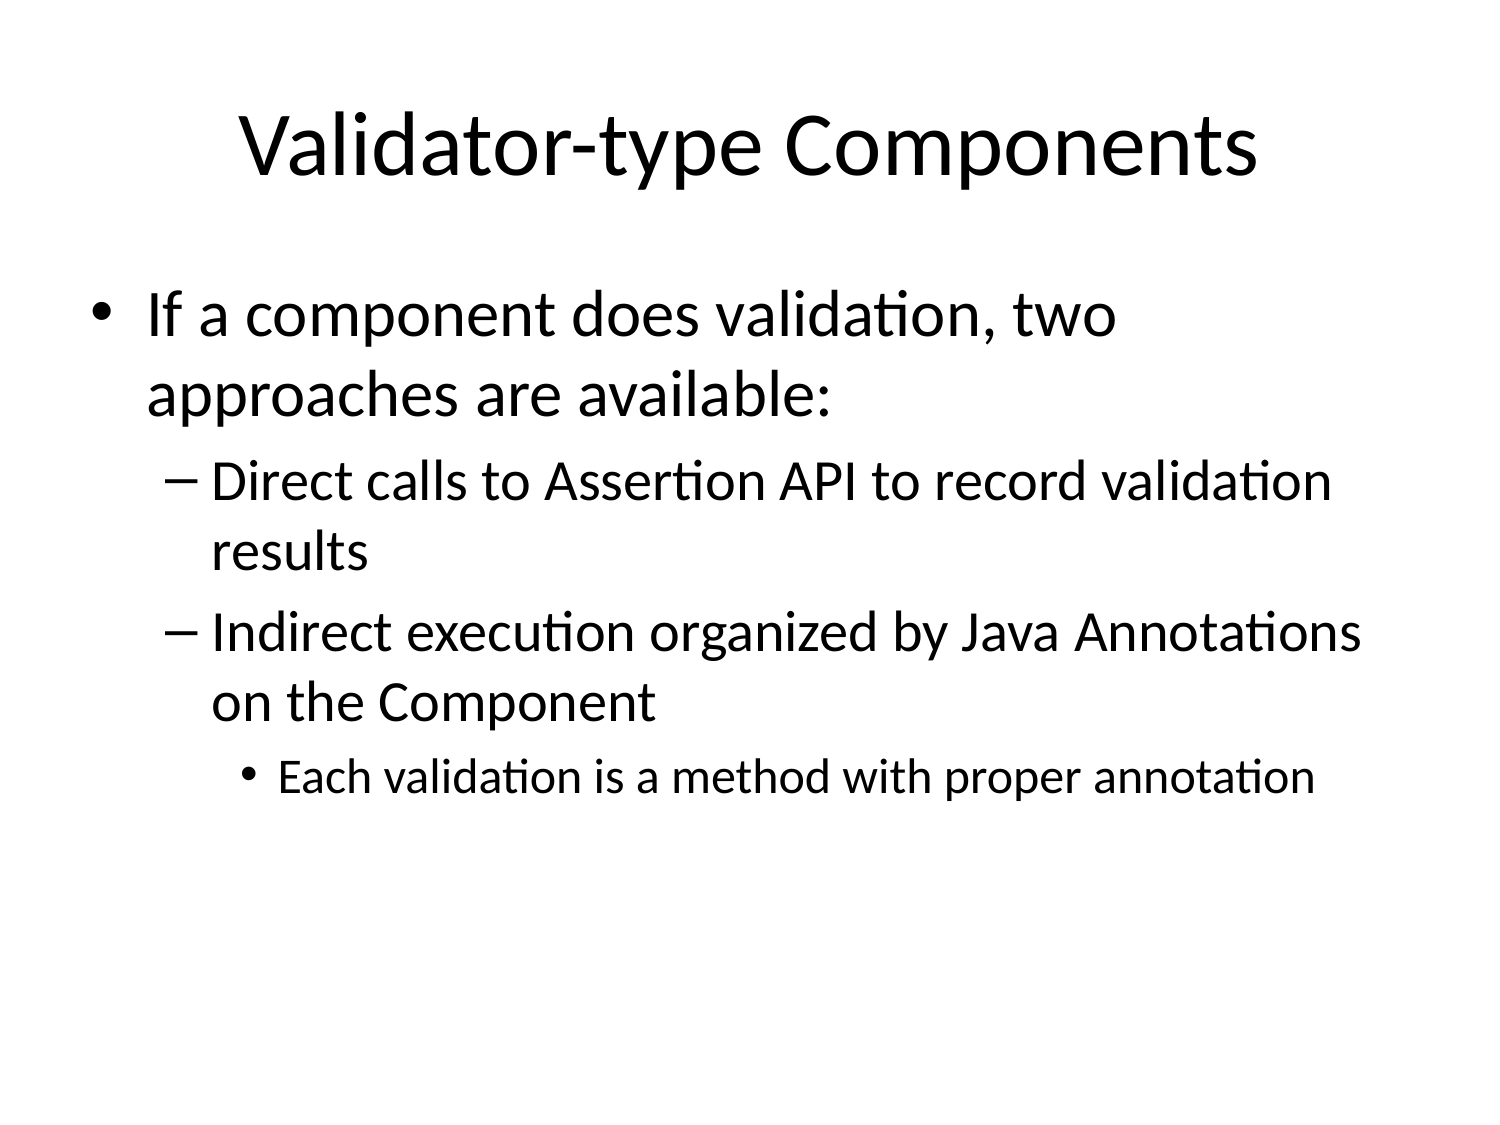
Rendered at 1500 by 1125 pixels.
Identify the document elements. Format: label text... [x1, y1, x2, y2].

title Validator-type Components [75, 45, 1425, 233]
list If a component does validation, two approaches are available: Direct calls to Assertion API to record validation results Indirect execution organized by Java Annotations on the Component Each validation is a method with proper annotation [75, 262, 1425, 1005]
